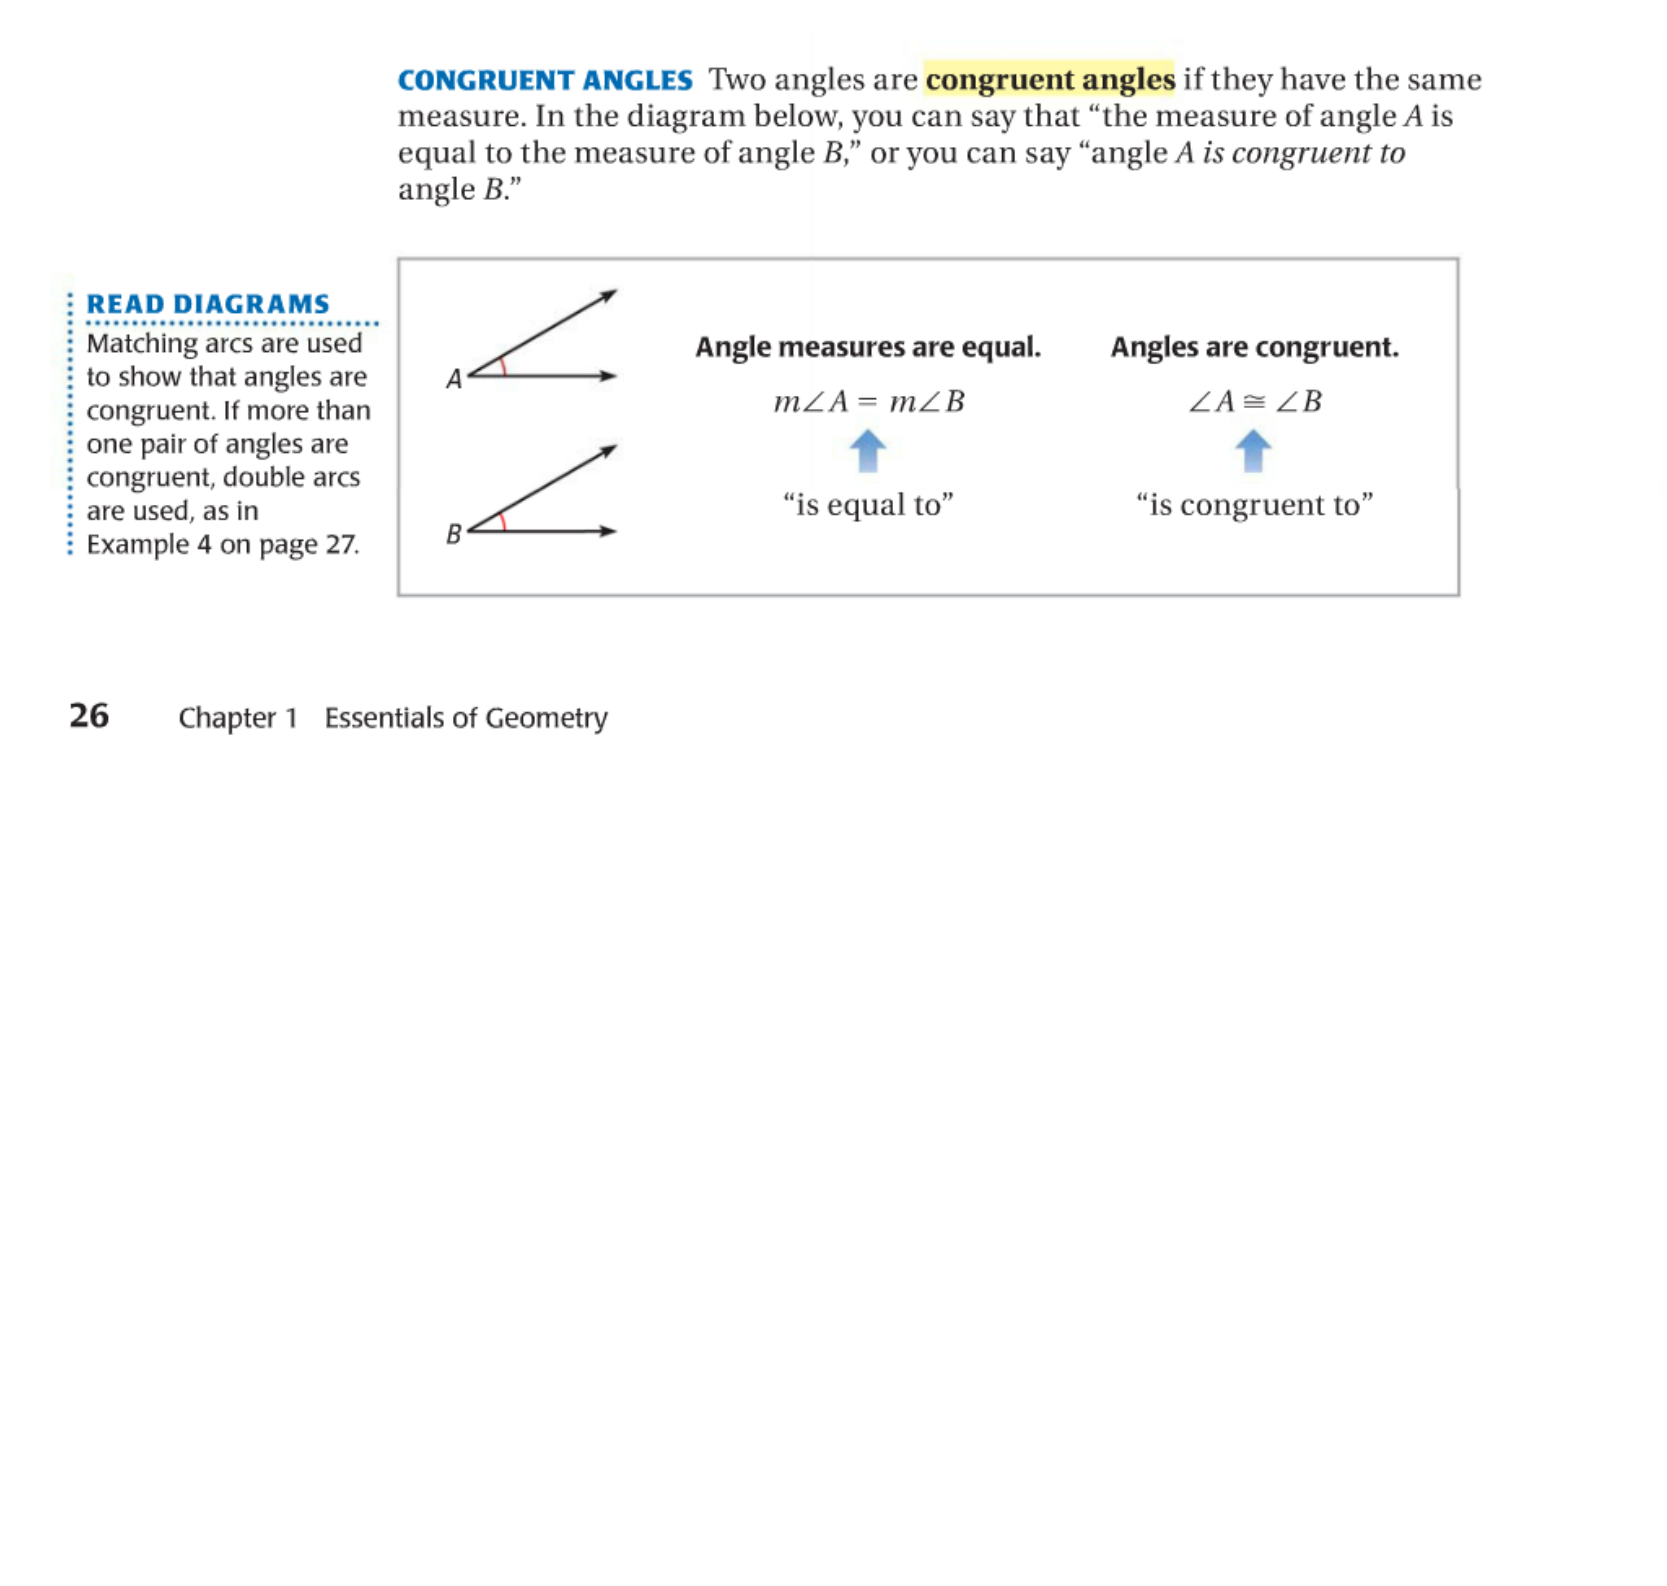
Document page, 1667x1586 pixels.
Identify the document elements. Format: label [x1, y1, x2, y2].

picture [24, 28, 1667, 775]
